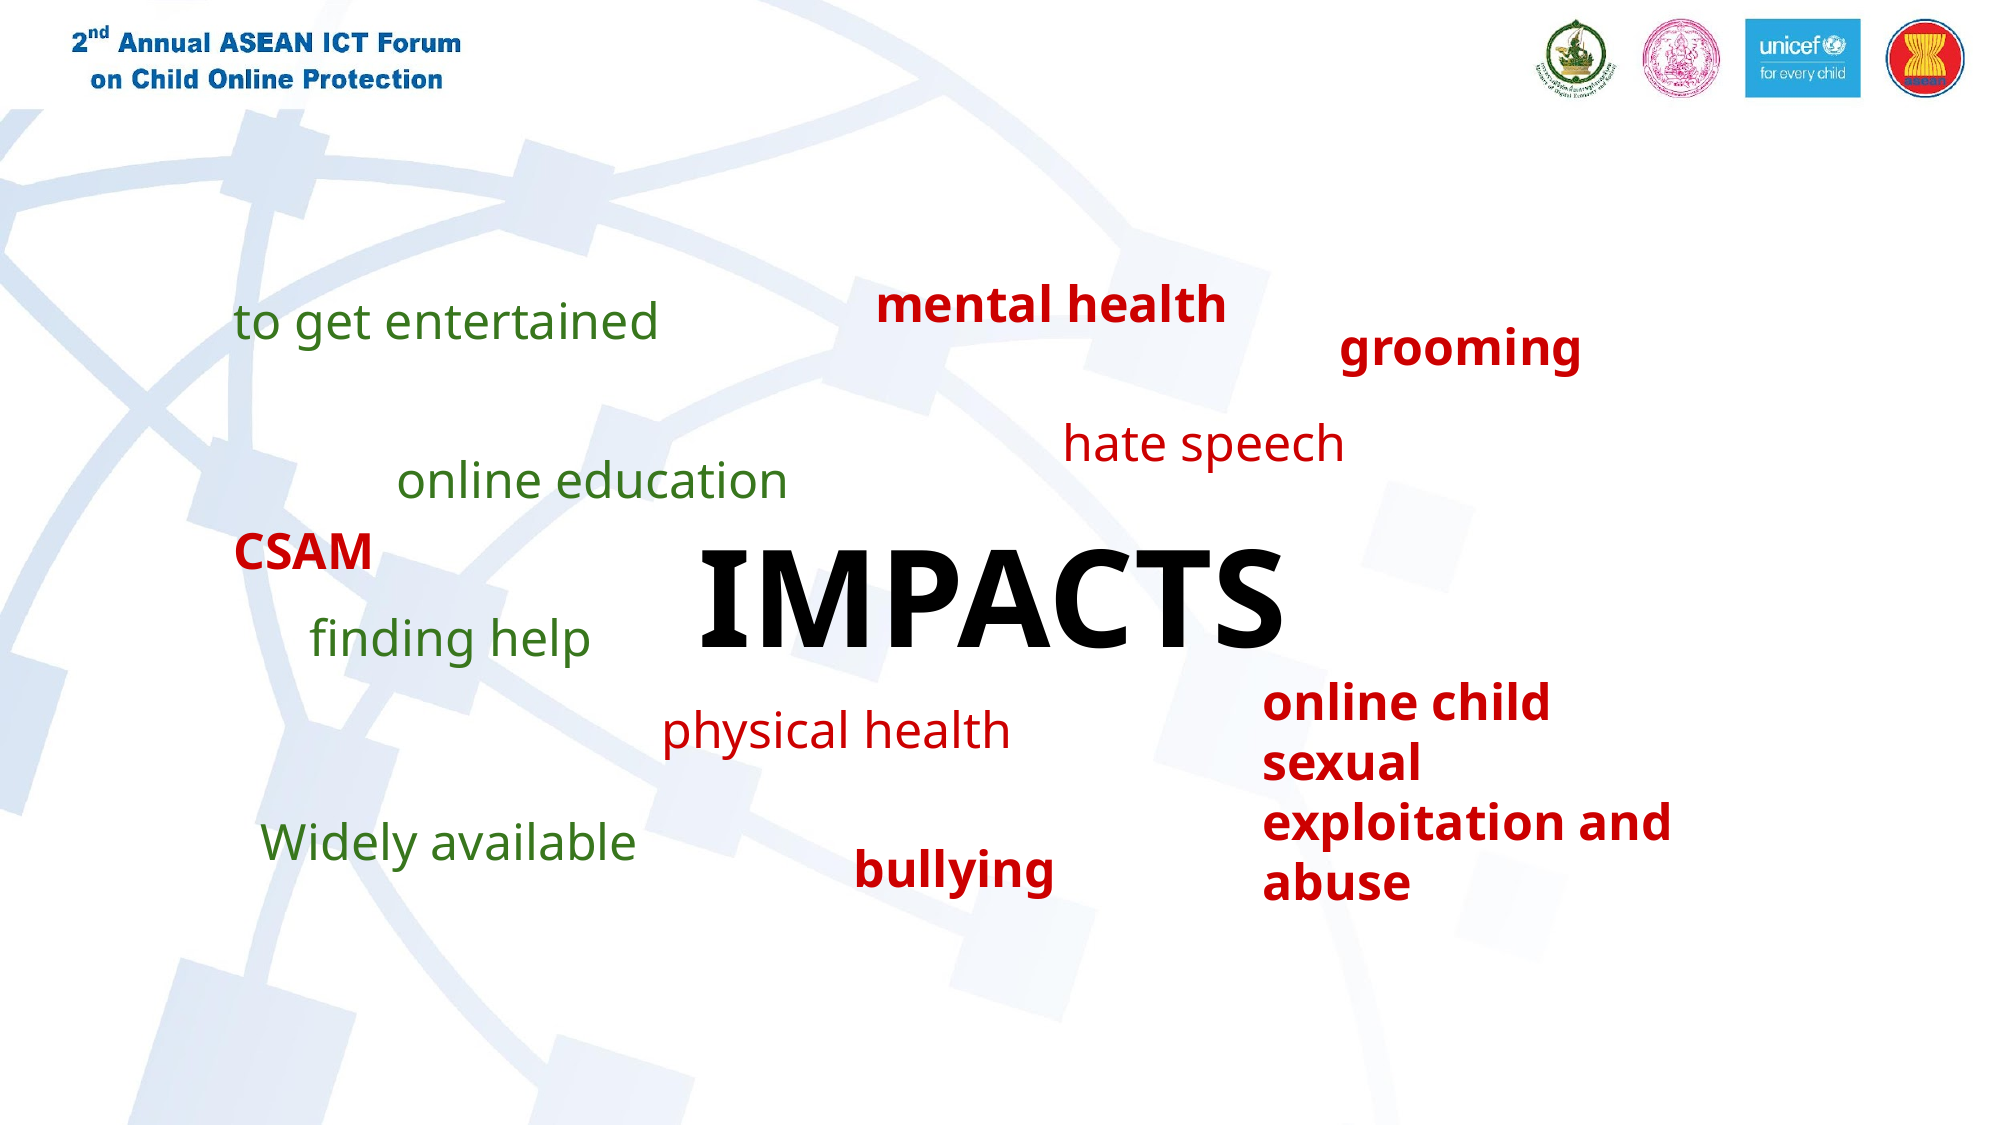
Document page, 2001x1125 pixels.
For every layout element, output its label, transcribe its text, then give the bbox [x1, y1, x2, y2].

text_box to get entertained [218, 274, 752, 425]
text_box online education [381, 433, 914, 504]
text_box CSAM [218, 504, 646, 655]
text_box bullying [838, 822, 1372, 973]
text_box finding help [294, 655, 646, 742]
picture [0, 0, 2001, 1125]
text_box physical health [646, 690, 1179, 834]
text_box online child sexual exploitation and abuse [1247, 655, 1722, 986]
text_box Widely available [245, 795, 779, 946]
text_box hate speech [1047, 396, 1580, 546]
text_box mental health [860, 257, 1393, 408]
text_box IMPACTS [646, 497, 1341, 690]
text_box grooming [1324, 300, 1858, 451]
